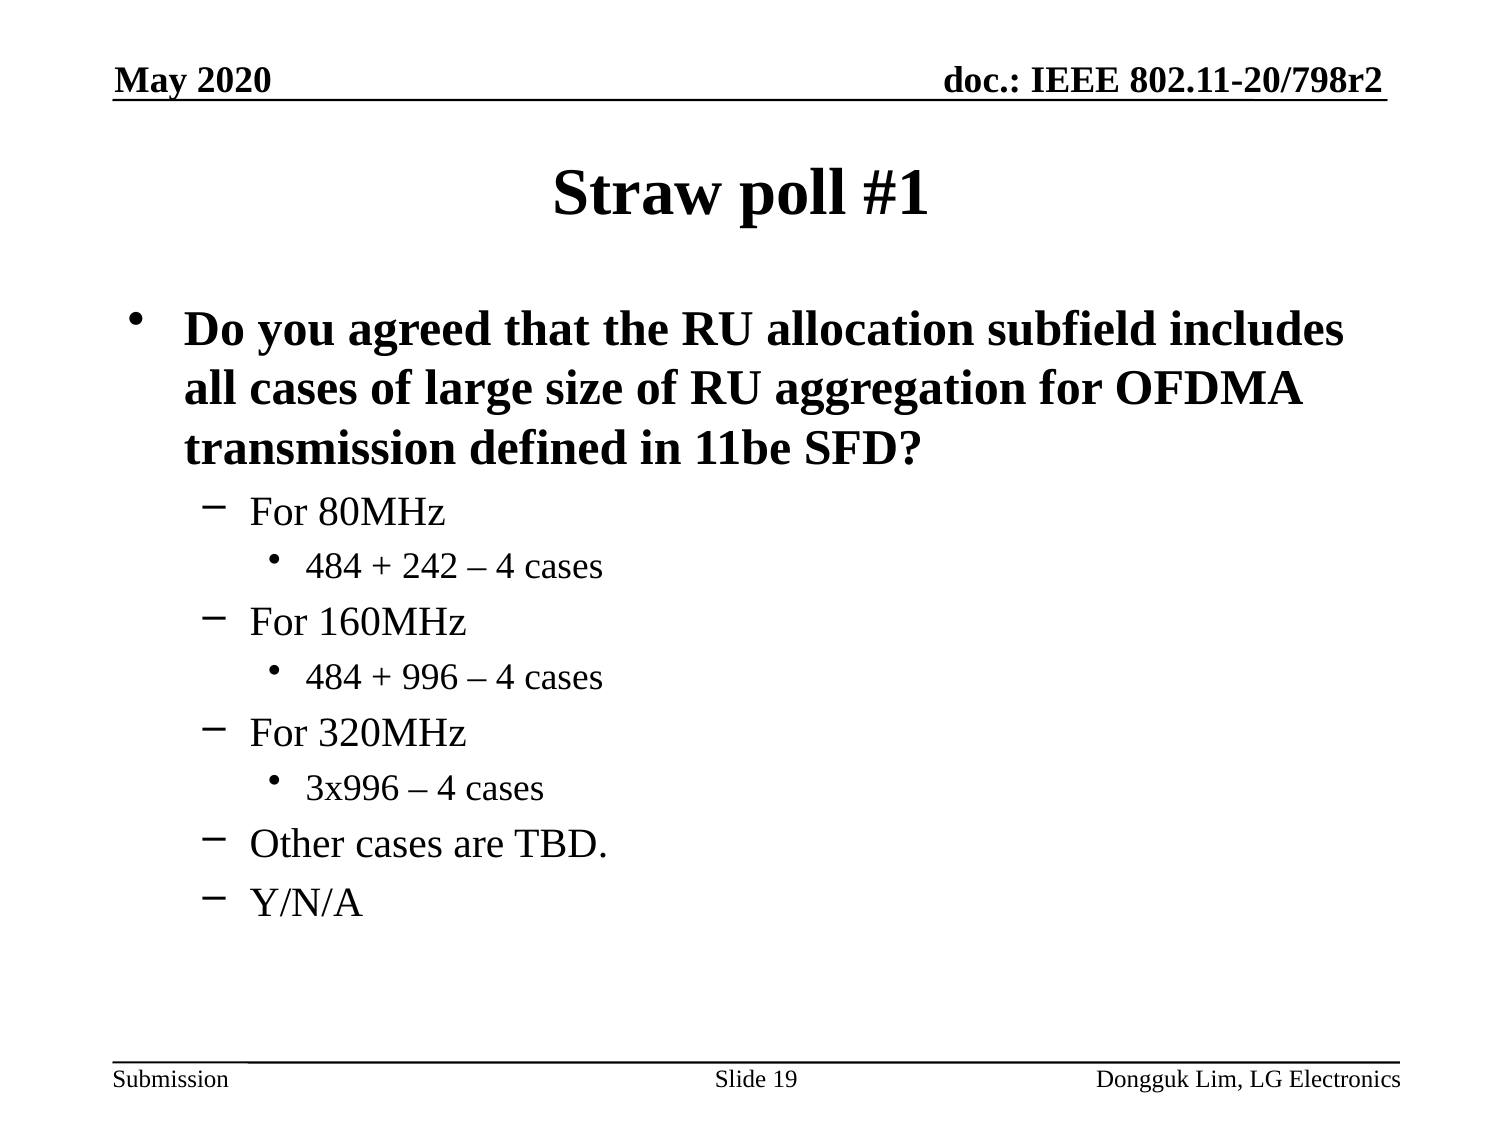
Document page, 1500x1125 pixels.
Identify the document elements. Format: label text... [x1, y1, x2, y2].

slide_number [114, 54, 278, 101]
title Straw poll #1 [112, 112, 1388, 263]
footer Dongguk Lim, LG Electronics [1092, 1061, 1402, 1093]
list Do you agreed that the RU allocation subfield includes all cases of large size of RU aggregation for OFDMA transmission defined in 11be SFD? For 80MHz 484 + 242 – 4 cases For 160MHz 484 + 996 – 4 cases For 320MHz 3x996 – 4 cases Other cases are TBD. Y/N/A [112, 287, 1388, 1000]
slide_number Slide 19 [712, 1061, 800, 1093]
